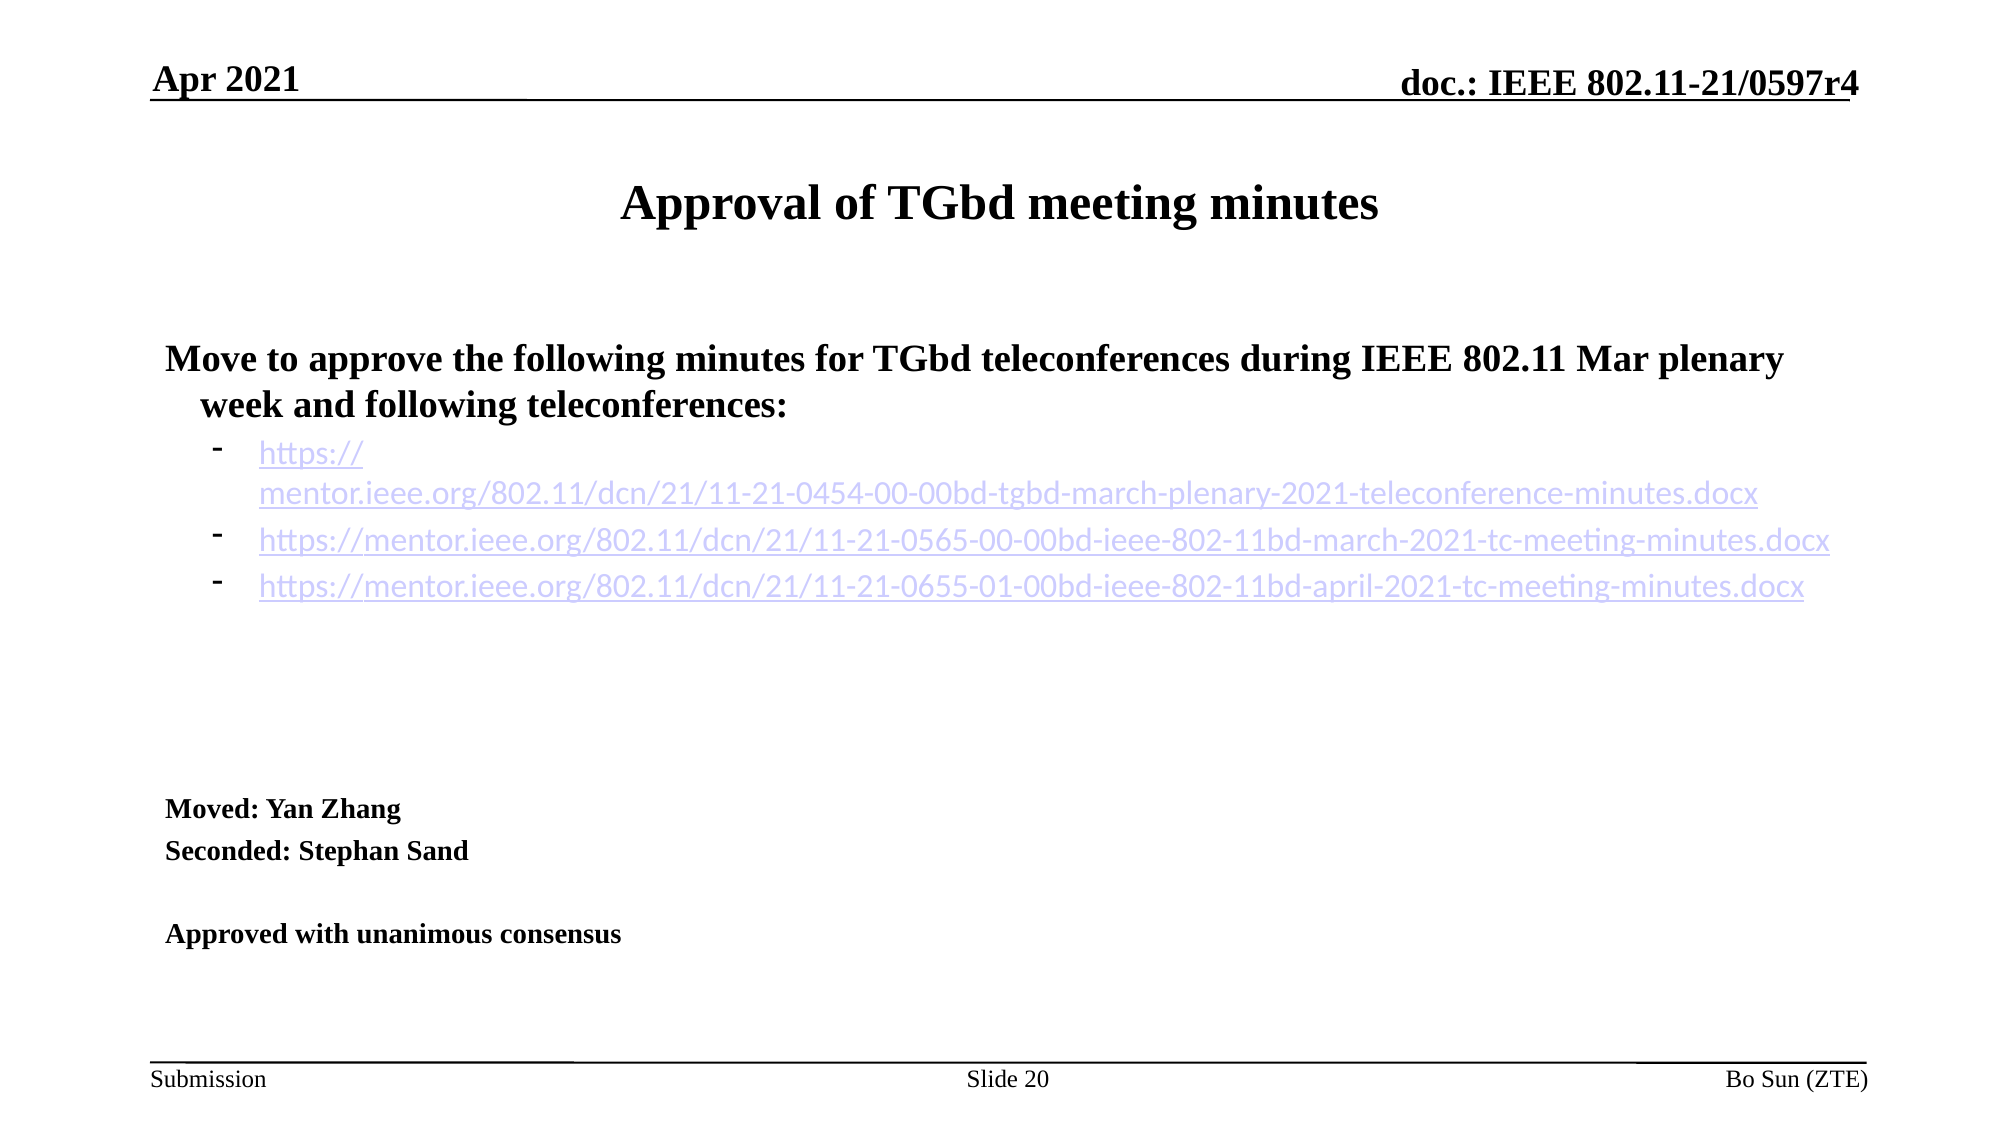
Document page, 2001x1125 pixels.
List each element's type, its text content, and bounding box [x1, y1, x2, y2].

slide_number Slide 20 [949, 1061, 1067, 1123]
list Move to approve the following minutes for TGbd teleconferences during IEEE 802.11 Mar plenary week and following teleconferences: https://mentor.ieee.org/802.11/dcn/21/11-21-0454-00-00bd-tgbd-march-plenary-2021-teleconference-minutes.docx https://mentor.ieee.org/802.11/dcn/21/11-21-0565-00-00bd-ieee-802-11bd-march-2021-tc-meeting-minutes.docx https://mentor.ieee.org/802.11/dcn/21/11-21-0655-01-00bd-ieee-802-11bd-april-2021-tc-meeting-minutes.docx Moved: Yan Zhang Seconded: Stephan Sand Approved with unanimous consensus [149, 324, 1850, 1000]
title Approval of TGbd meeting minutes [149, 112, 1850, 288]
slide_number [152, 54, 563, 100]
footer Bo Sun (ZTE) [1171, 1061, 1869, 1093]
